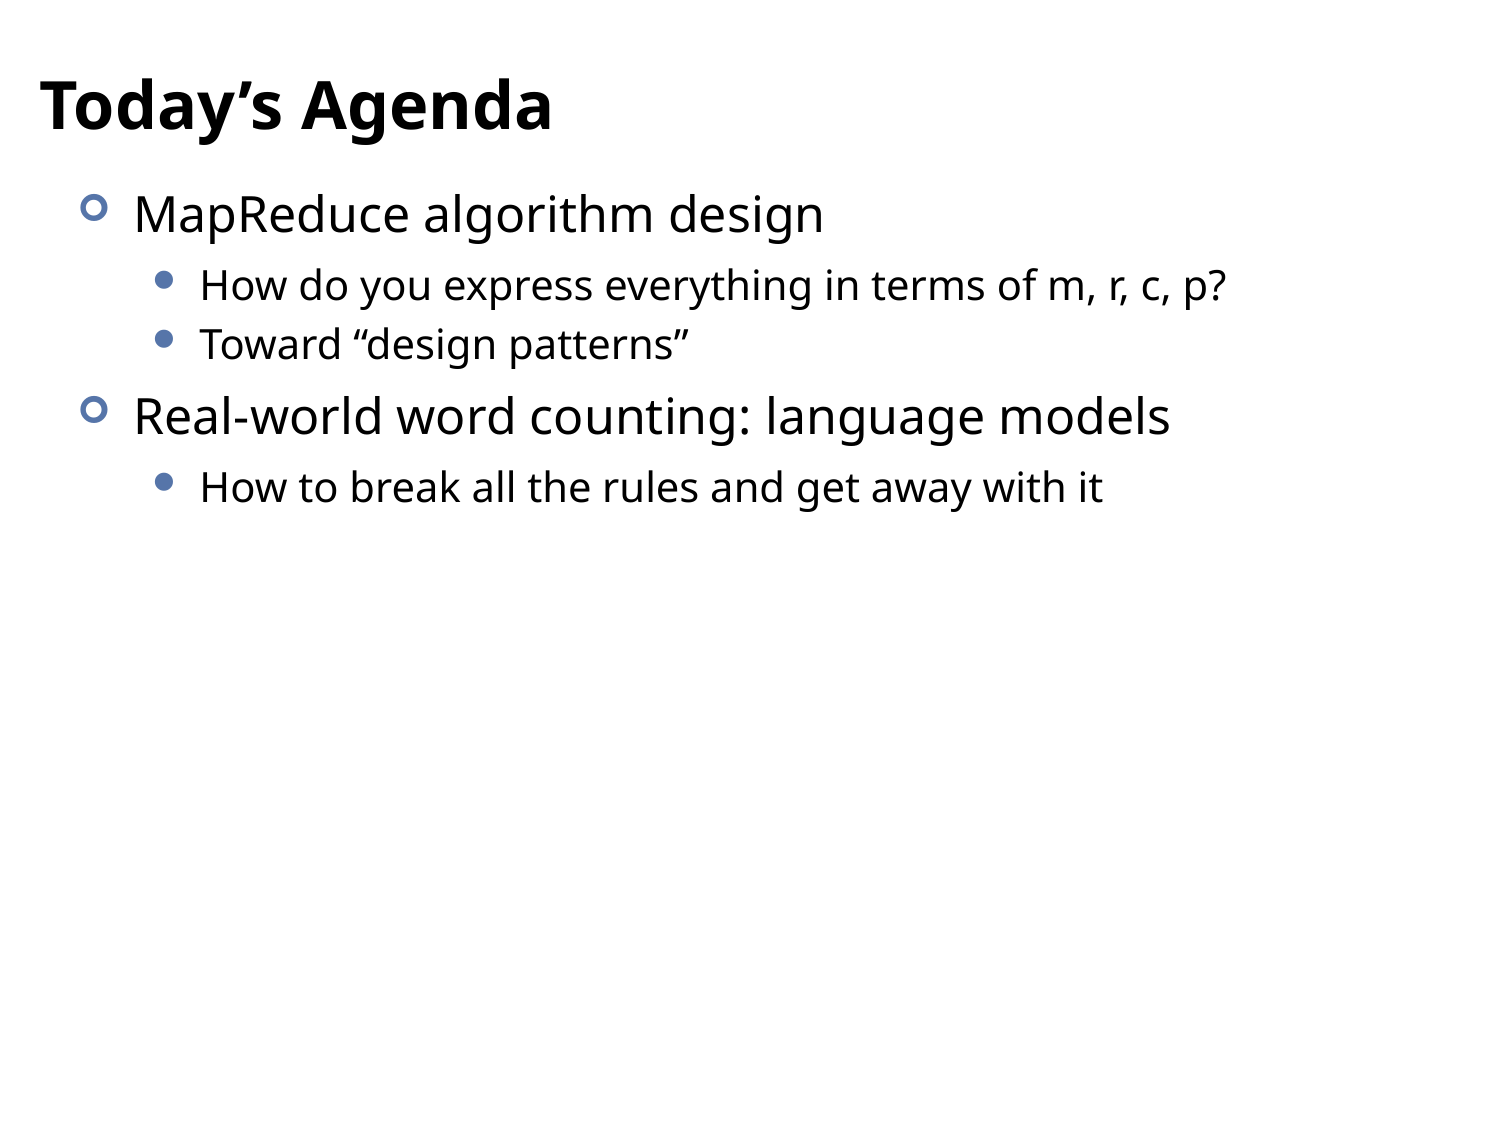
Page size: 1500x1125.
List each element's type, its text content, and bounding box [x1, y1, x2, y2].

list MapReduce algorithm design How do you express everything in terms of m, r, c, p? Toward “design patterns” Real-world word counting: language models How to break all the rules and get away with it [62, 174, 1451, 1013]
title Today’s Agenda [24, 18, 1451, 188]
